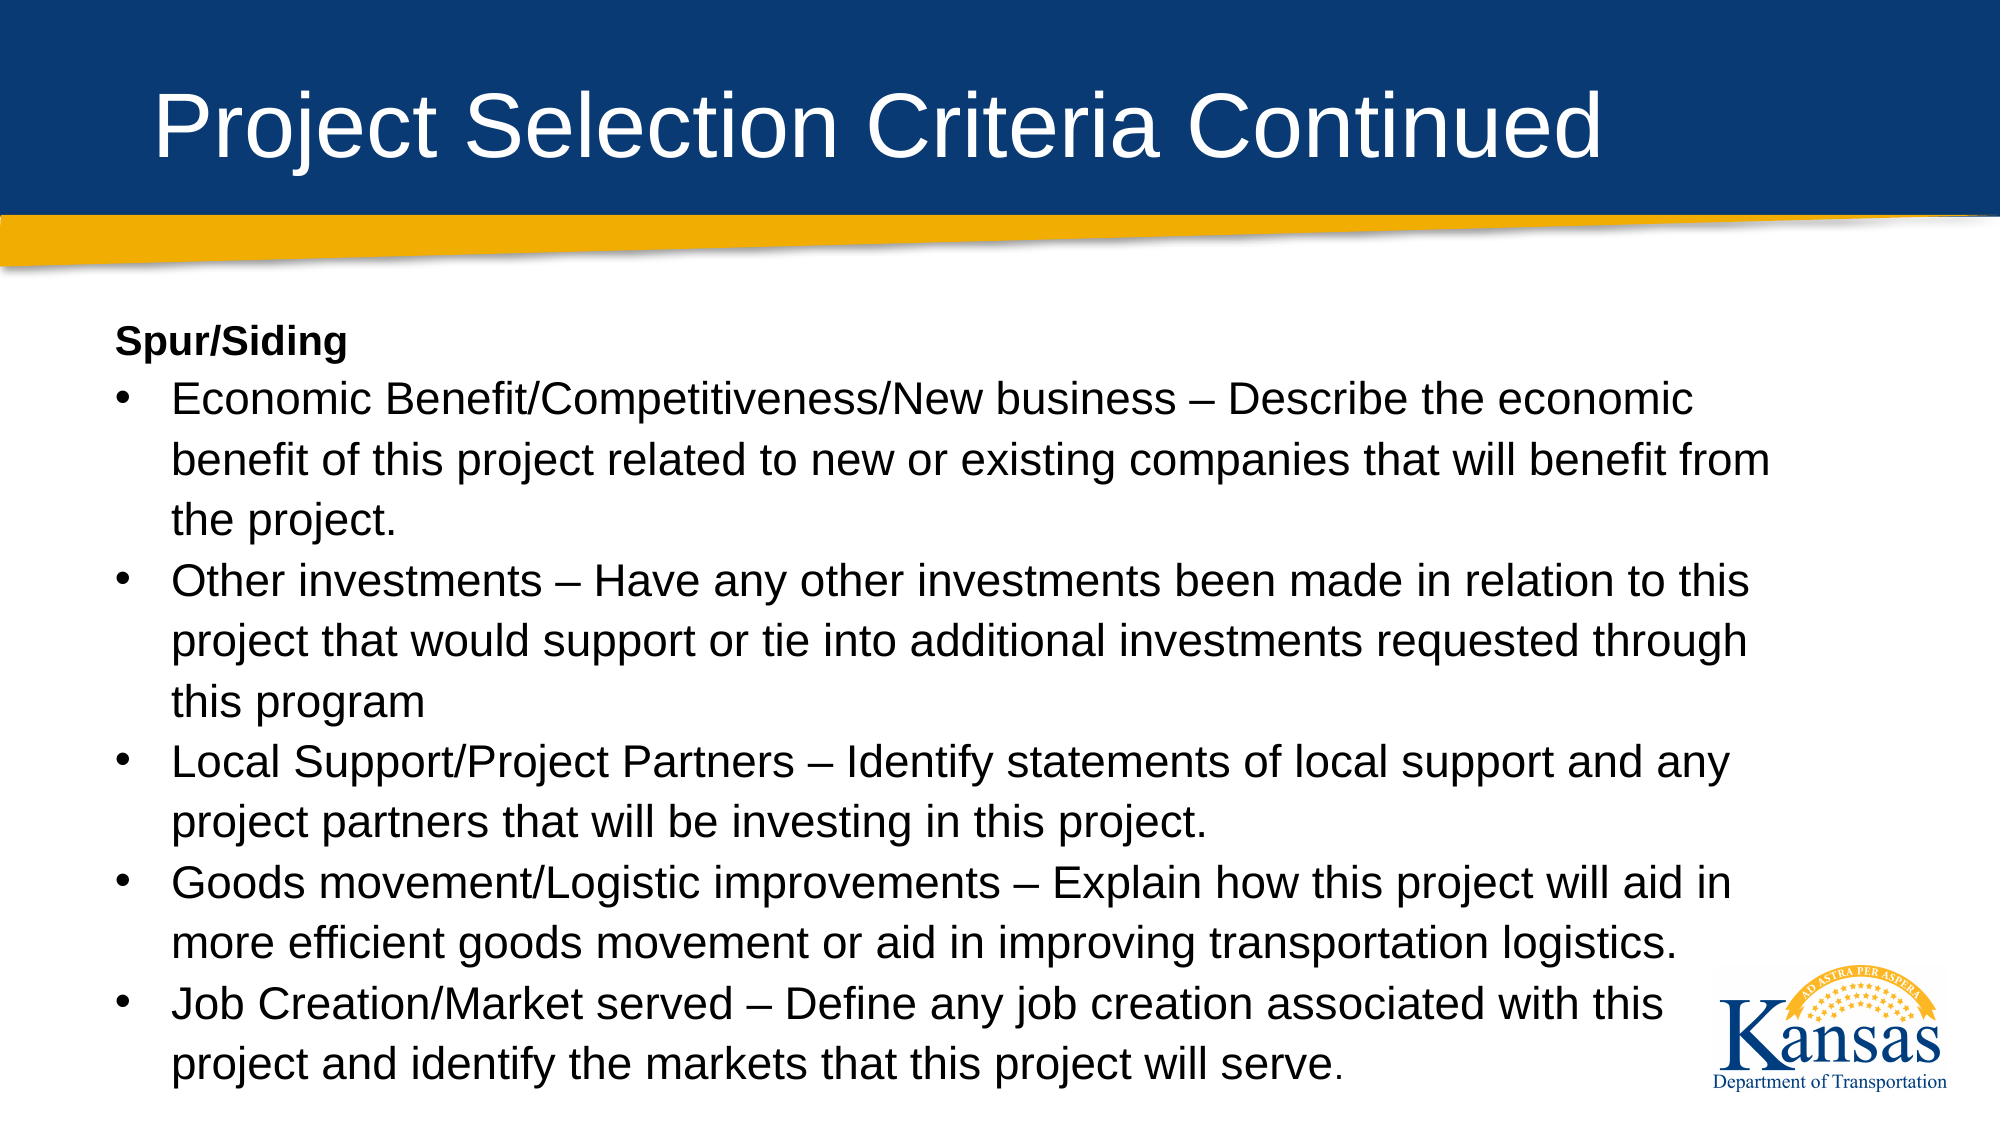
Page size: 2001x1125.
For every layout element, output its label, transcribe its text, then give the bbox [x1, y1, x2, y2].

title Project Selection Criteria Continued [137, 50, 1863, 206]
text_box Spur/Siding Economic Benefit/Competitiveness/New business – Describe the economic benefit of this project related to new or existing companies that will benefit from the project. Other investments – Have any other investments been made in relation to this project that would support or tie into additional investments requested through this program Local Support/Project Partners – Identify statements of local support and any project partners that will be investing in this project. Goods movement/Logistic improvements – Explain how this project will aid in more efficient goods movement or aid in improving transportation logistics. Job Creation/Market served – Define any job creation associated with this project and identify the markets that this project will serve. [99, 302, 1792, 1097]
picture [1792, 965, 1947, 1092]
